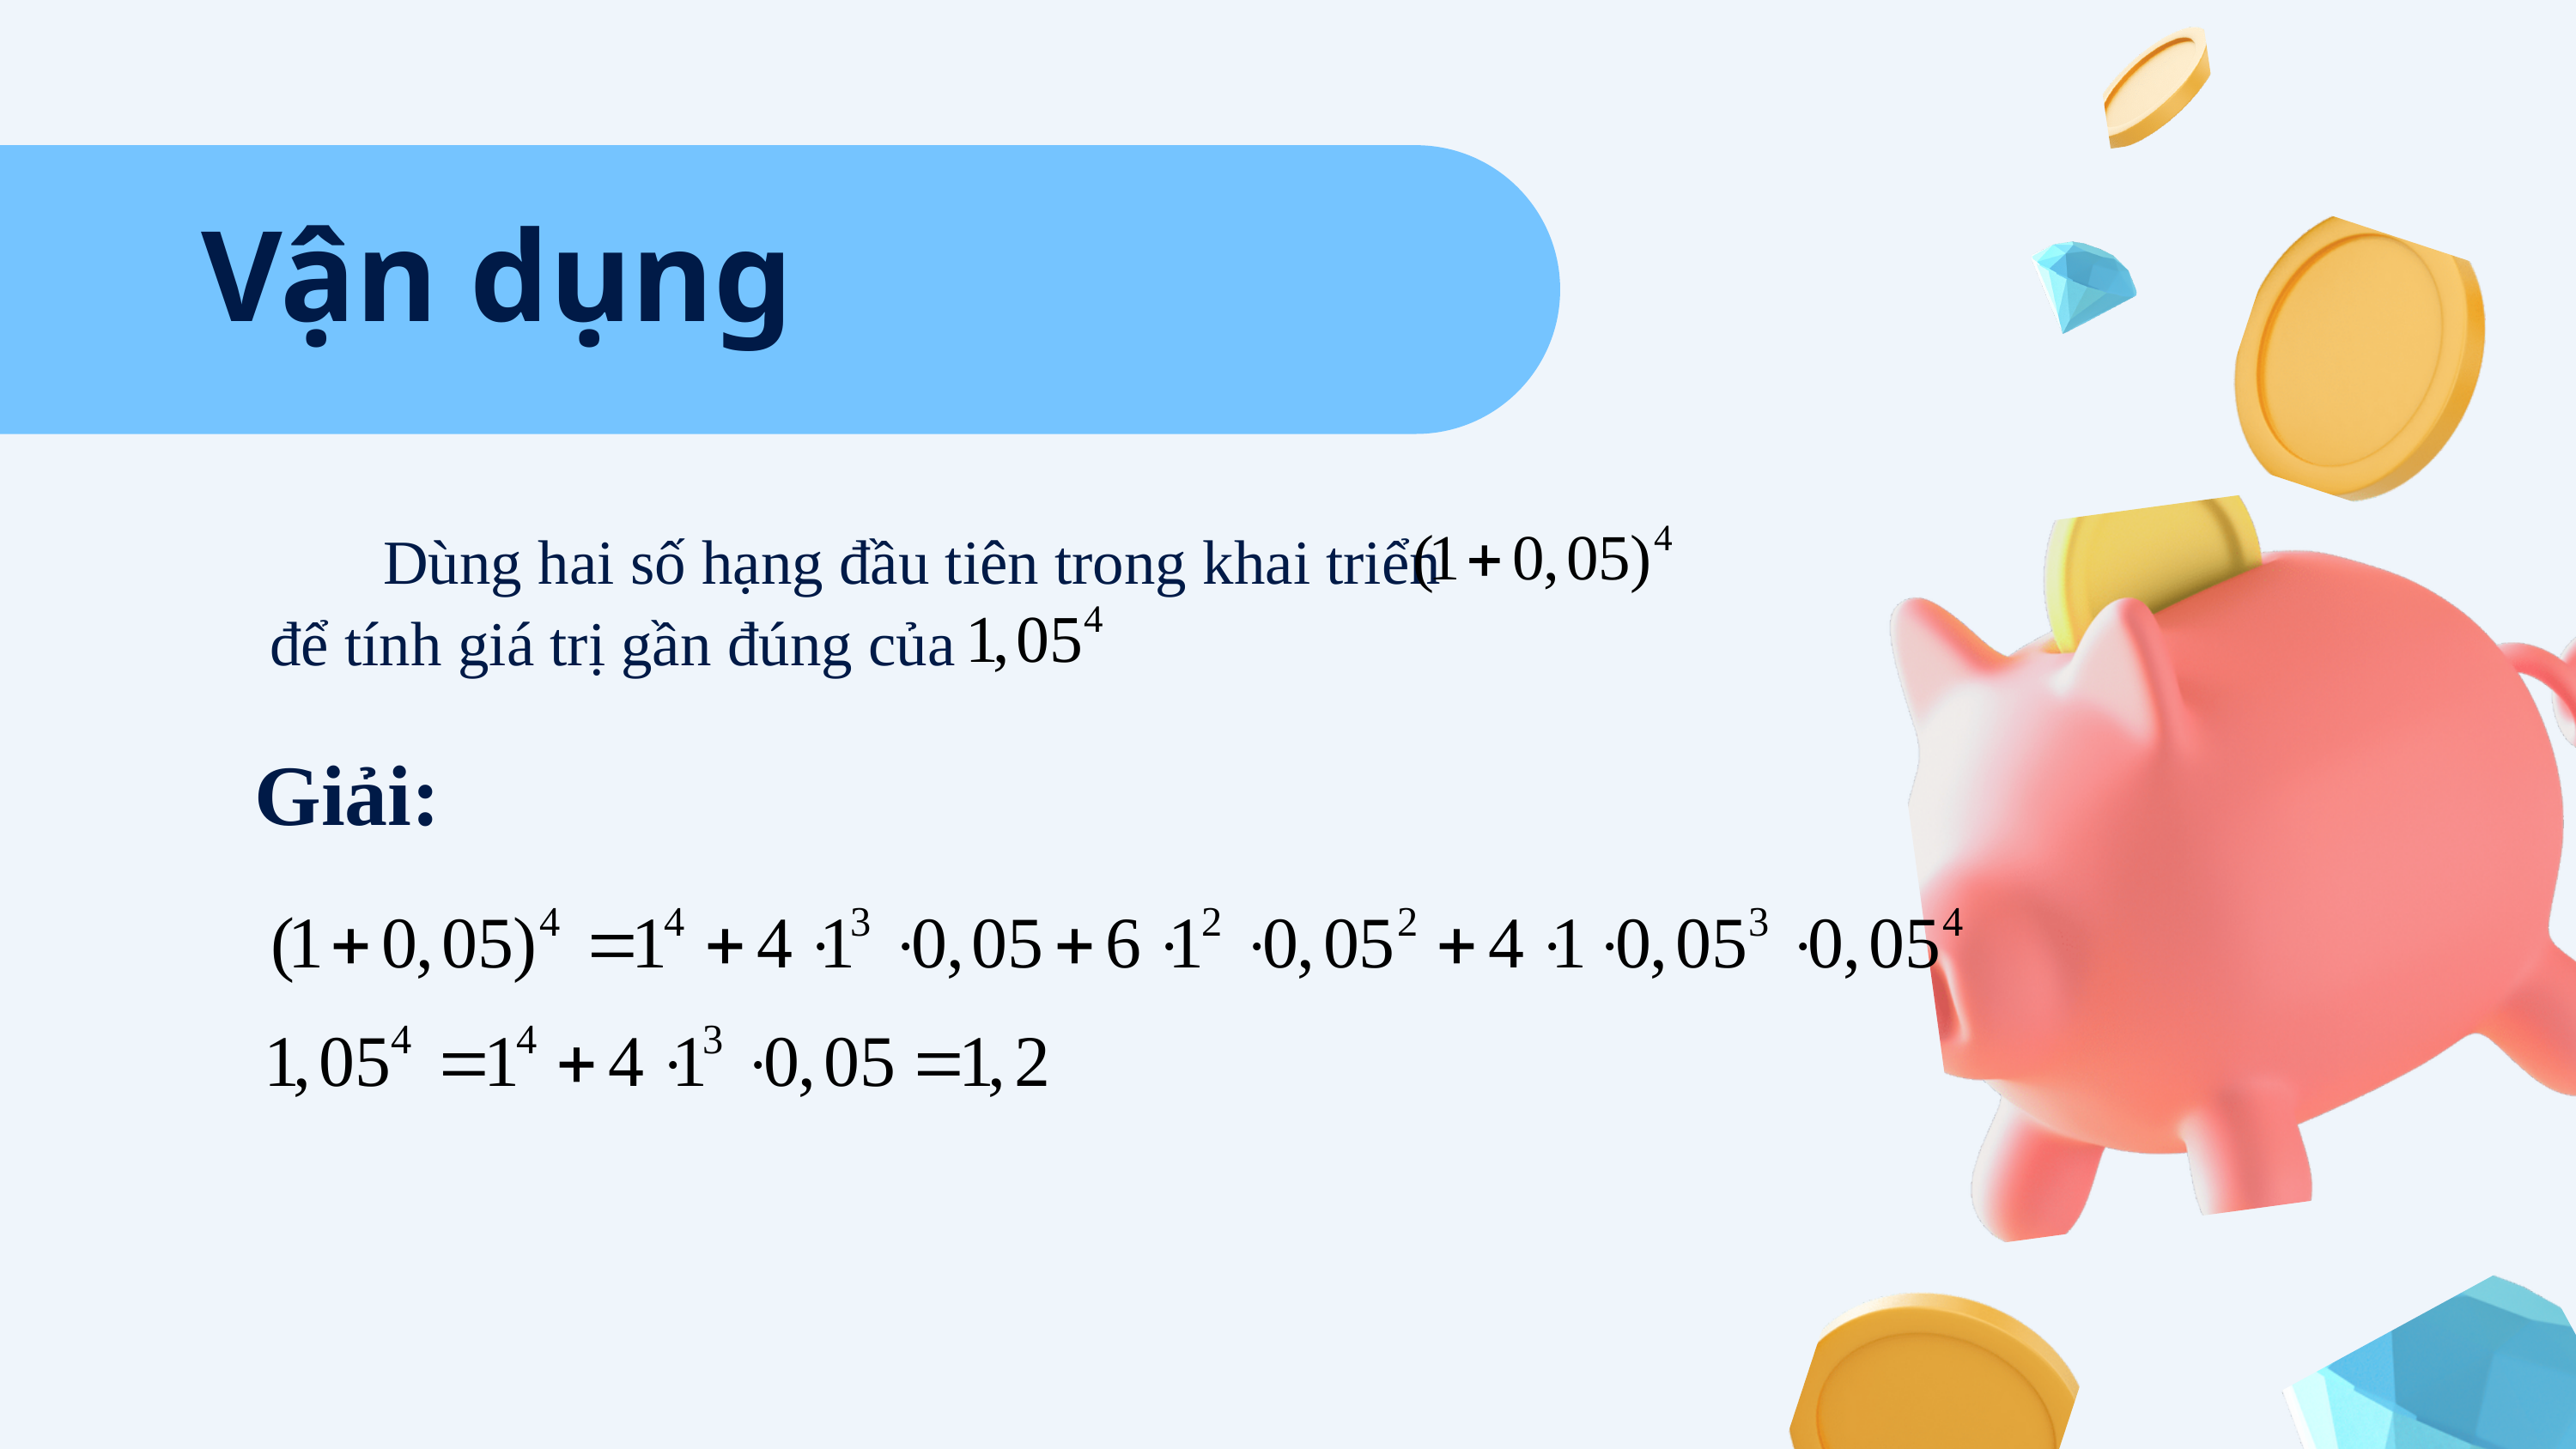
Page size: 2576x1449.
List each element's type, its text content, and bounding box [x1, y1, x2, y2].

text_box [2257, 1254, 2576, 1449]
text_box [2204, 201, 2520, 530]
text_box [962, 589, 1114, 690]
text_box [1783, 1252, 2098, 1449]
text_box Giải: [201, 761, 1724, 925]
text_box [1403, 510, 1684, 607]
text_box Dùng hai số hạng đầu tiên trong khai triển để tính giá trị gần đúng của [201, 515, 1782, 679]
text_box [260, 885, 1972, 1116]
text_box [0, 144, 1561, 434]
text_box [2031, 241, 2137, 334]
text_box [2091, 0, 2220, 149]
text_box [1872, 450, 2576, 1248]
